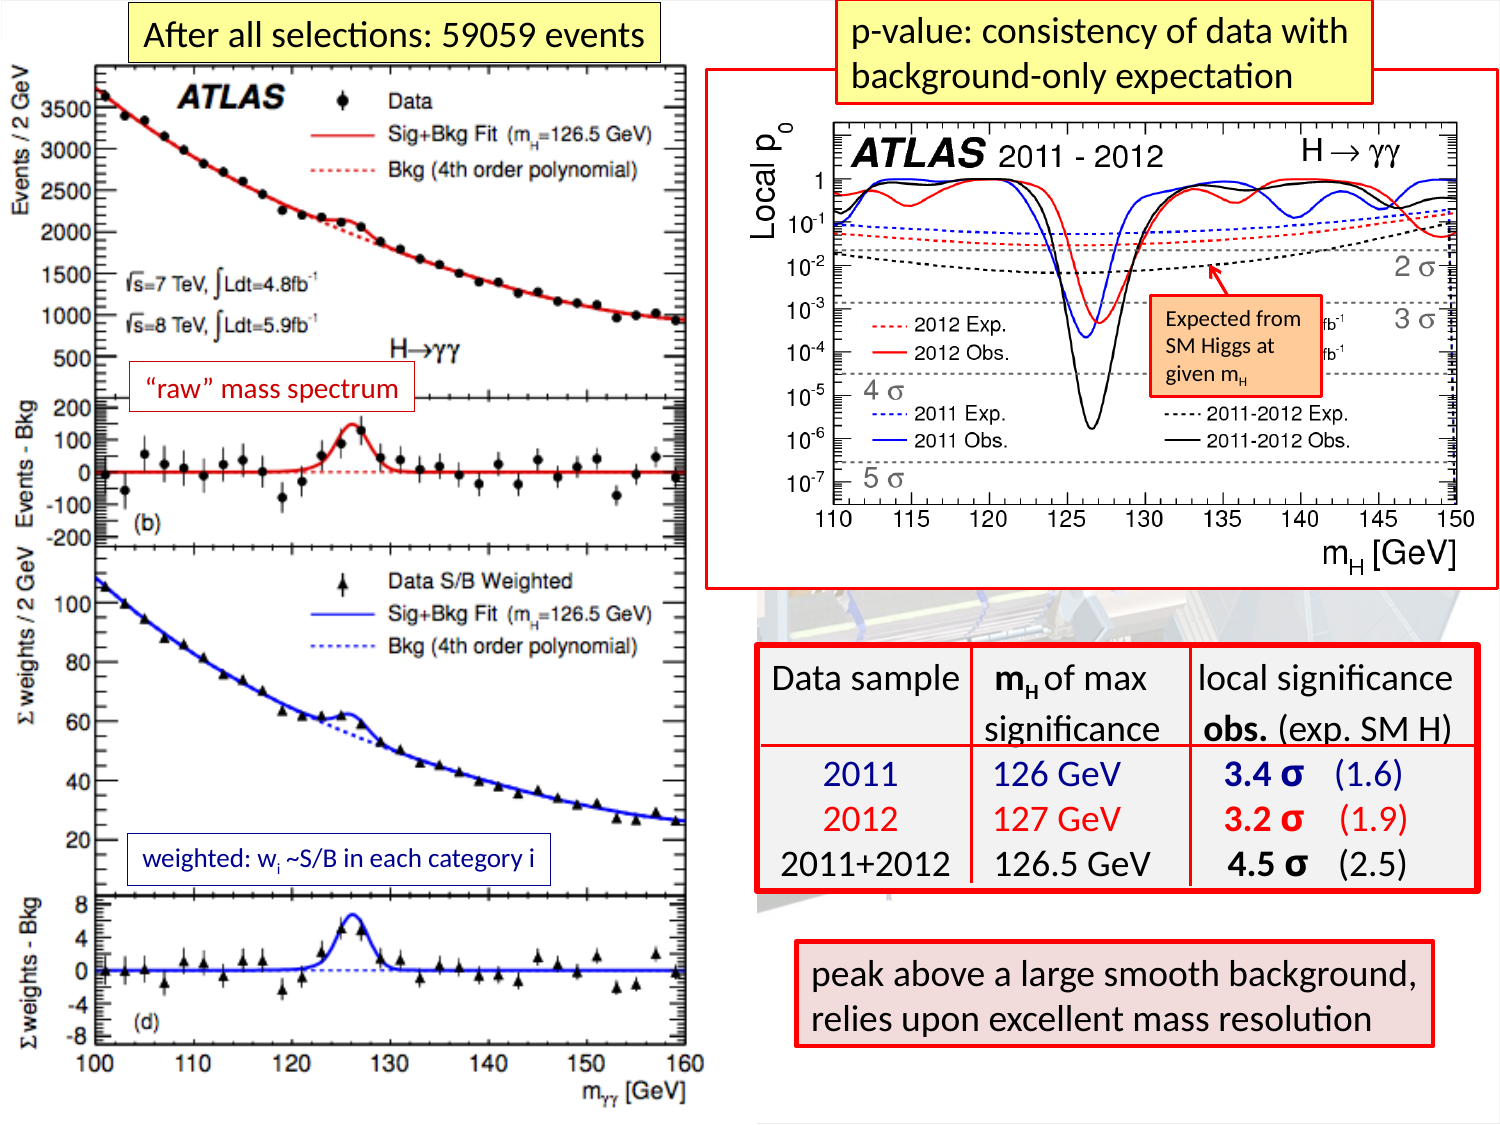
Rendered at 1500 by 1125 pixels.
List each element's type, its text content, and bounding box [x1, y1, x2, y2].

text_box After all selections: 59059 events [128, 2, 661, 38]
picture [0, 39, 757, 1125]
text_box peak above a large smooth background, relies upon excellent mass resolution [796, 941, 1434, 1047]
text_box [707, 0, 1497, 888]
